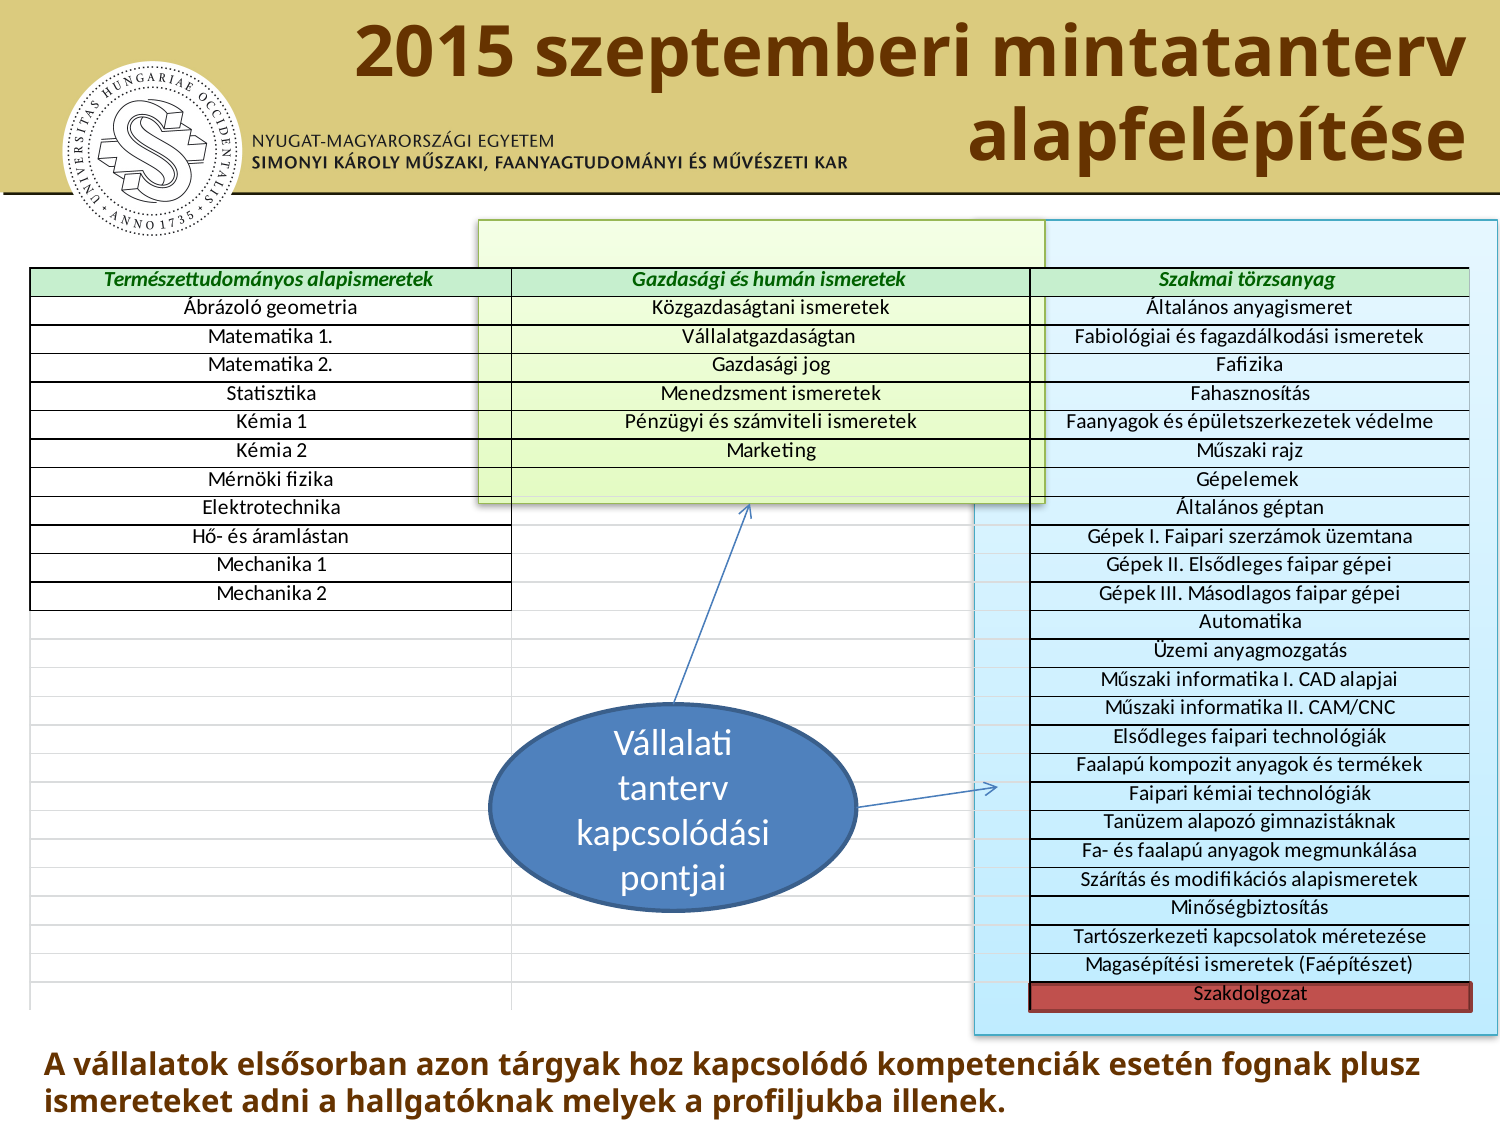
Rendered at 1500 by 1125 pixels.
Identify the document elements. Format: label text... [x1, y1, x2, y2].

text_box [855, 786, 999, 808]
text_box [478, 219, 1046, 265]
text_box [29, 266, 1471, 1012]
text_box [672, 503, 751, 705]
text_box 2015 szeptemberi mintatanterv alapfelépítése [127, 30, 1483, 150]
text_box A vállalatok elsősorban azon tárgyak hoz kapcsolódó kompetenciák esetén fognak plusz ismereteket adni a hallgatóknak melyek a profiljukba illenek. [29, 1036, 1482, 1125]
picture [0, 0, 1500, 1125]
text_box [974, 219, 1498, 1036]
